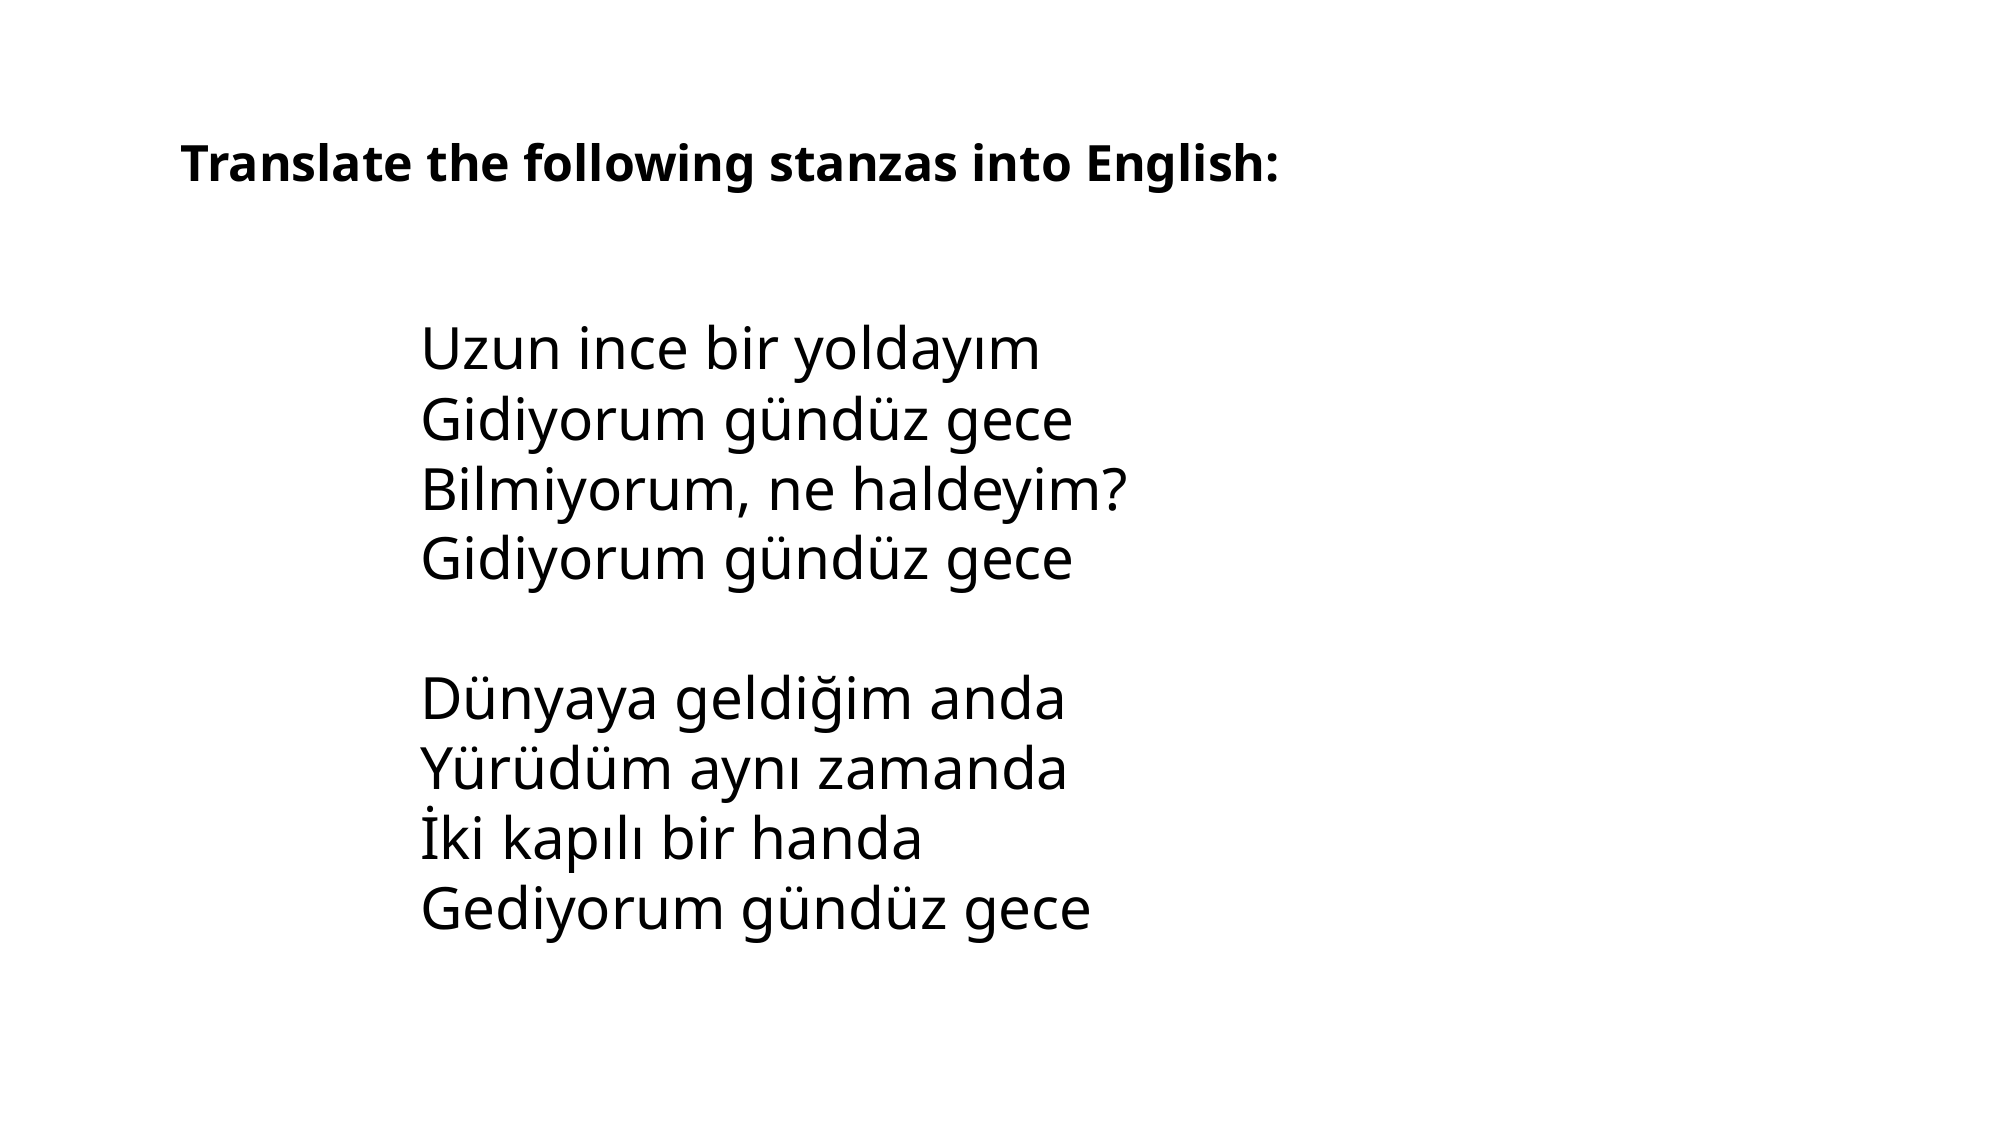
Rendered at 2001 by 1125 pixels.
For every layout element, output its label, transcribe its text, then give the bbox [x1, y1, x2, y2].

text_box Uzun ince bir yoldayım Gidiyorum gündüz gece Bilmiyorum, ne haldeyim? Gidiyorum gündüz gece Dünyaya geldiğim anda Yürüdüm aynı zamanda İki kapılı bir handa Gediyorum gündüz gece [405, 304, 1221, 949]
text_box Translate the following stanzas into English: [165, 123, 1296, 199]
